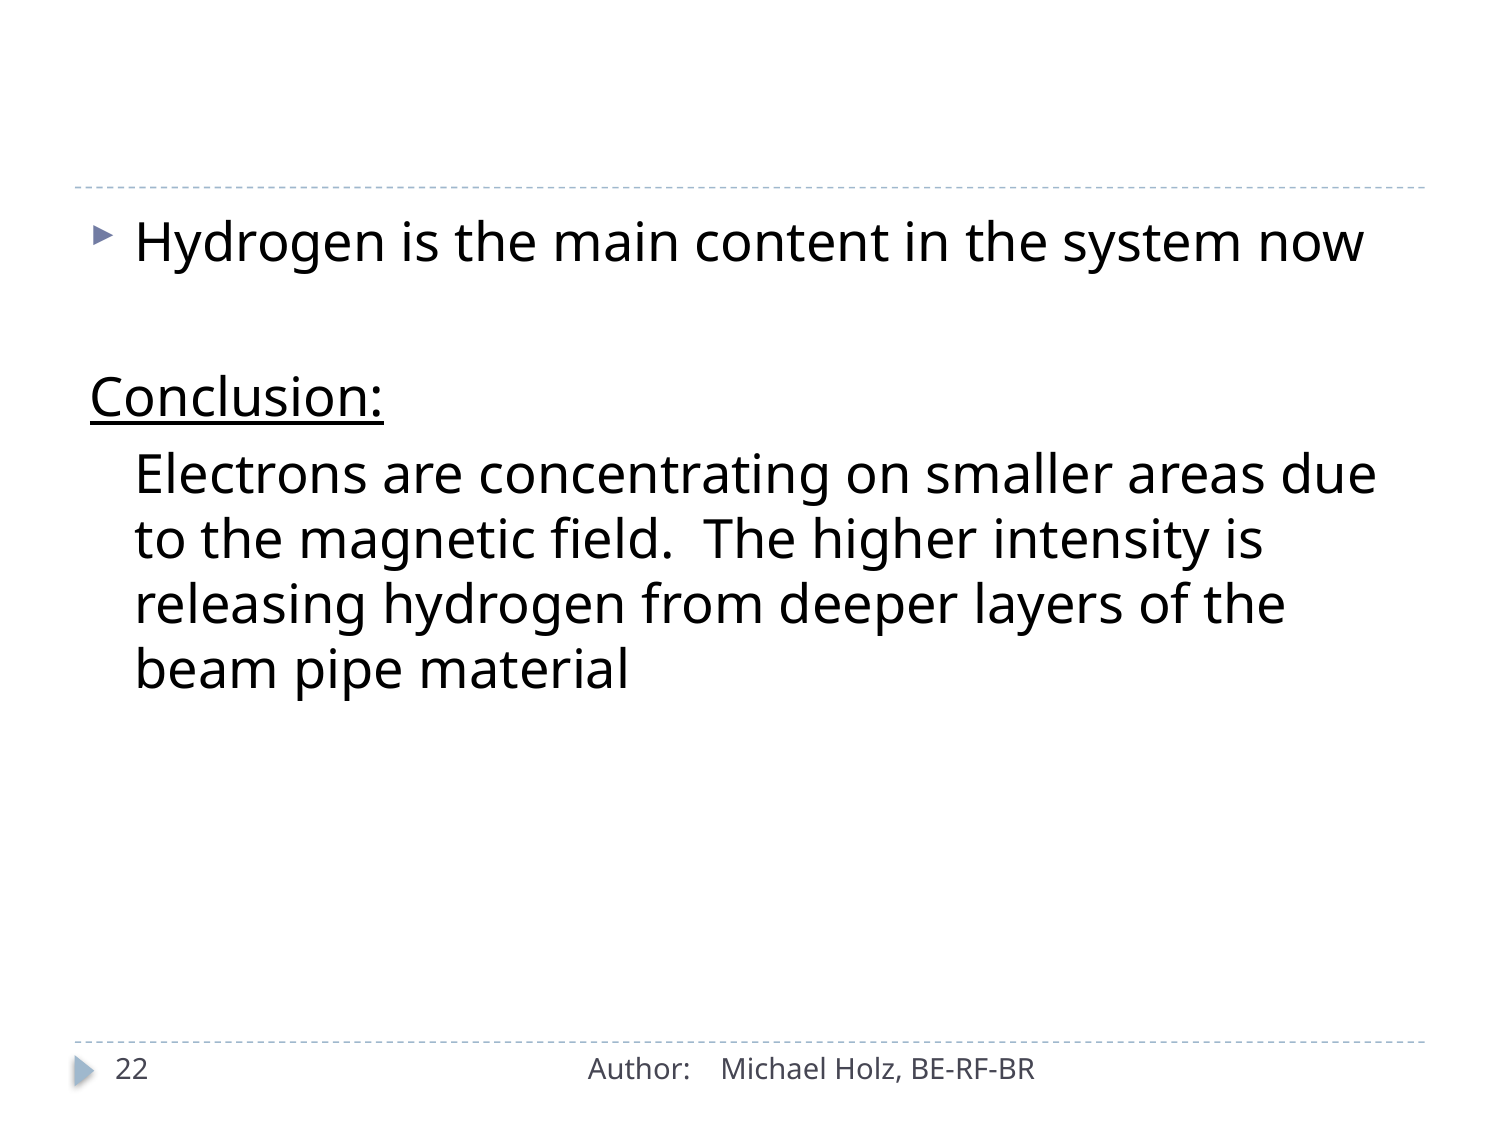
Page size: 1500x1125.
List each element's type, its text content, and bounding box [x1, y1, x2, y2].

slide_number 22 [100, 1042, 426, 1103]
list Hydrogen is the main content in the system now Conclusion: Electrons are concentrating on smaller areas due to the magnetic field. The higher intensity is releasing hydrogen from deeper layers of the beam pipe material [75, 200, 1425, 1010]
footer Author: Michael Holz, BE-RF-BR [475, 1042, 1051, 1103]
